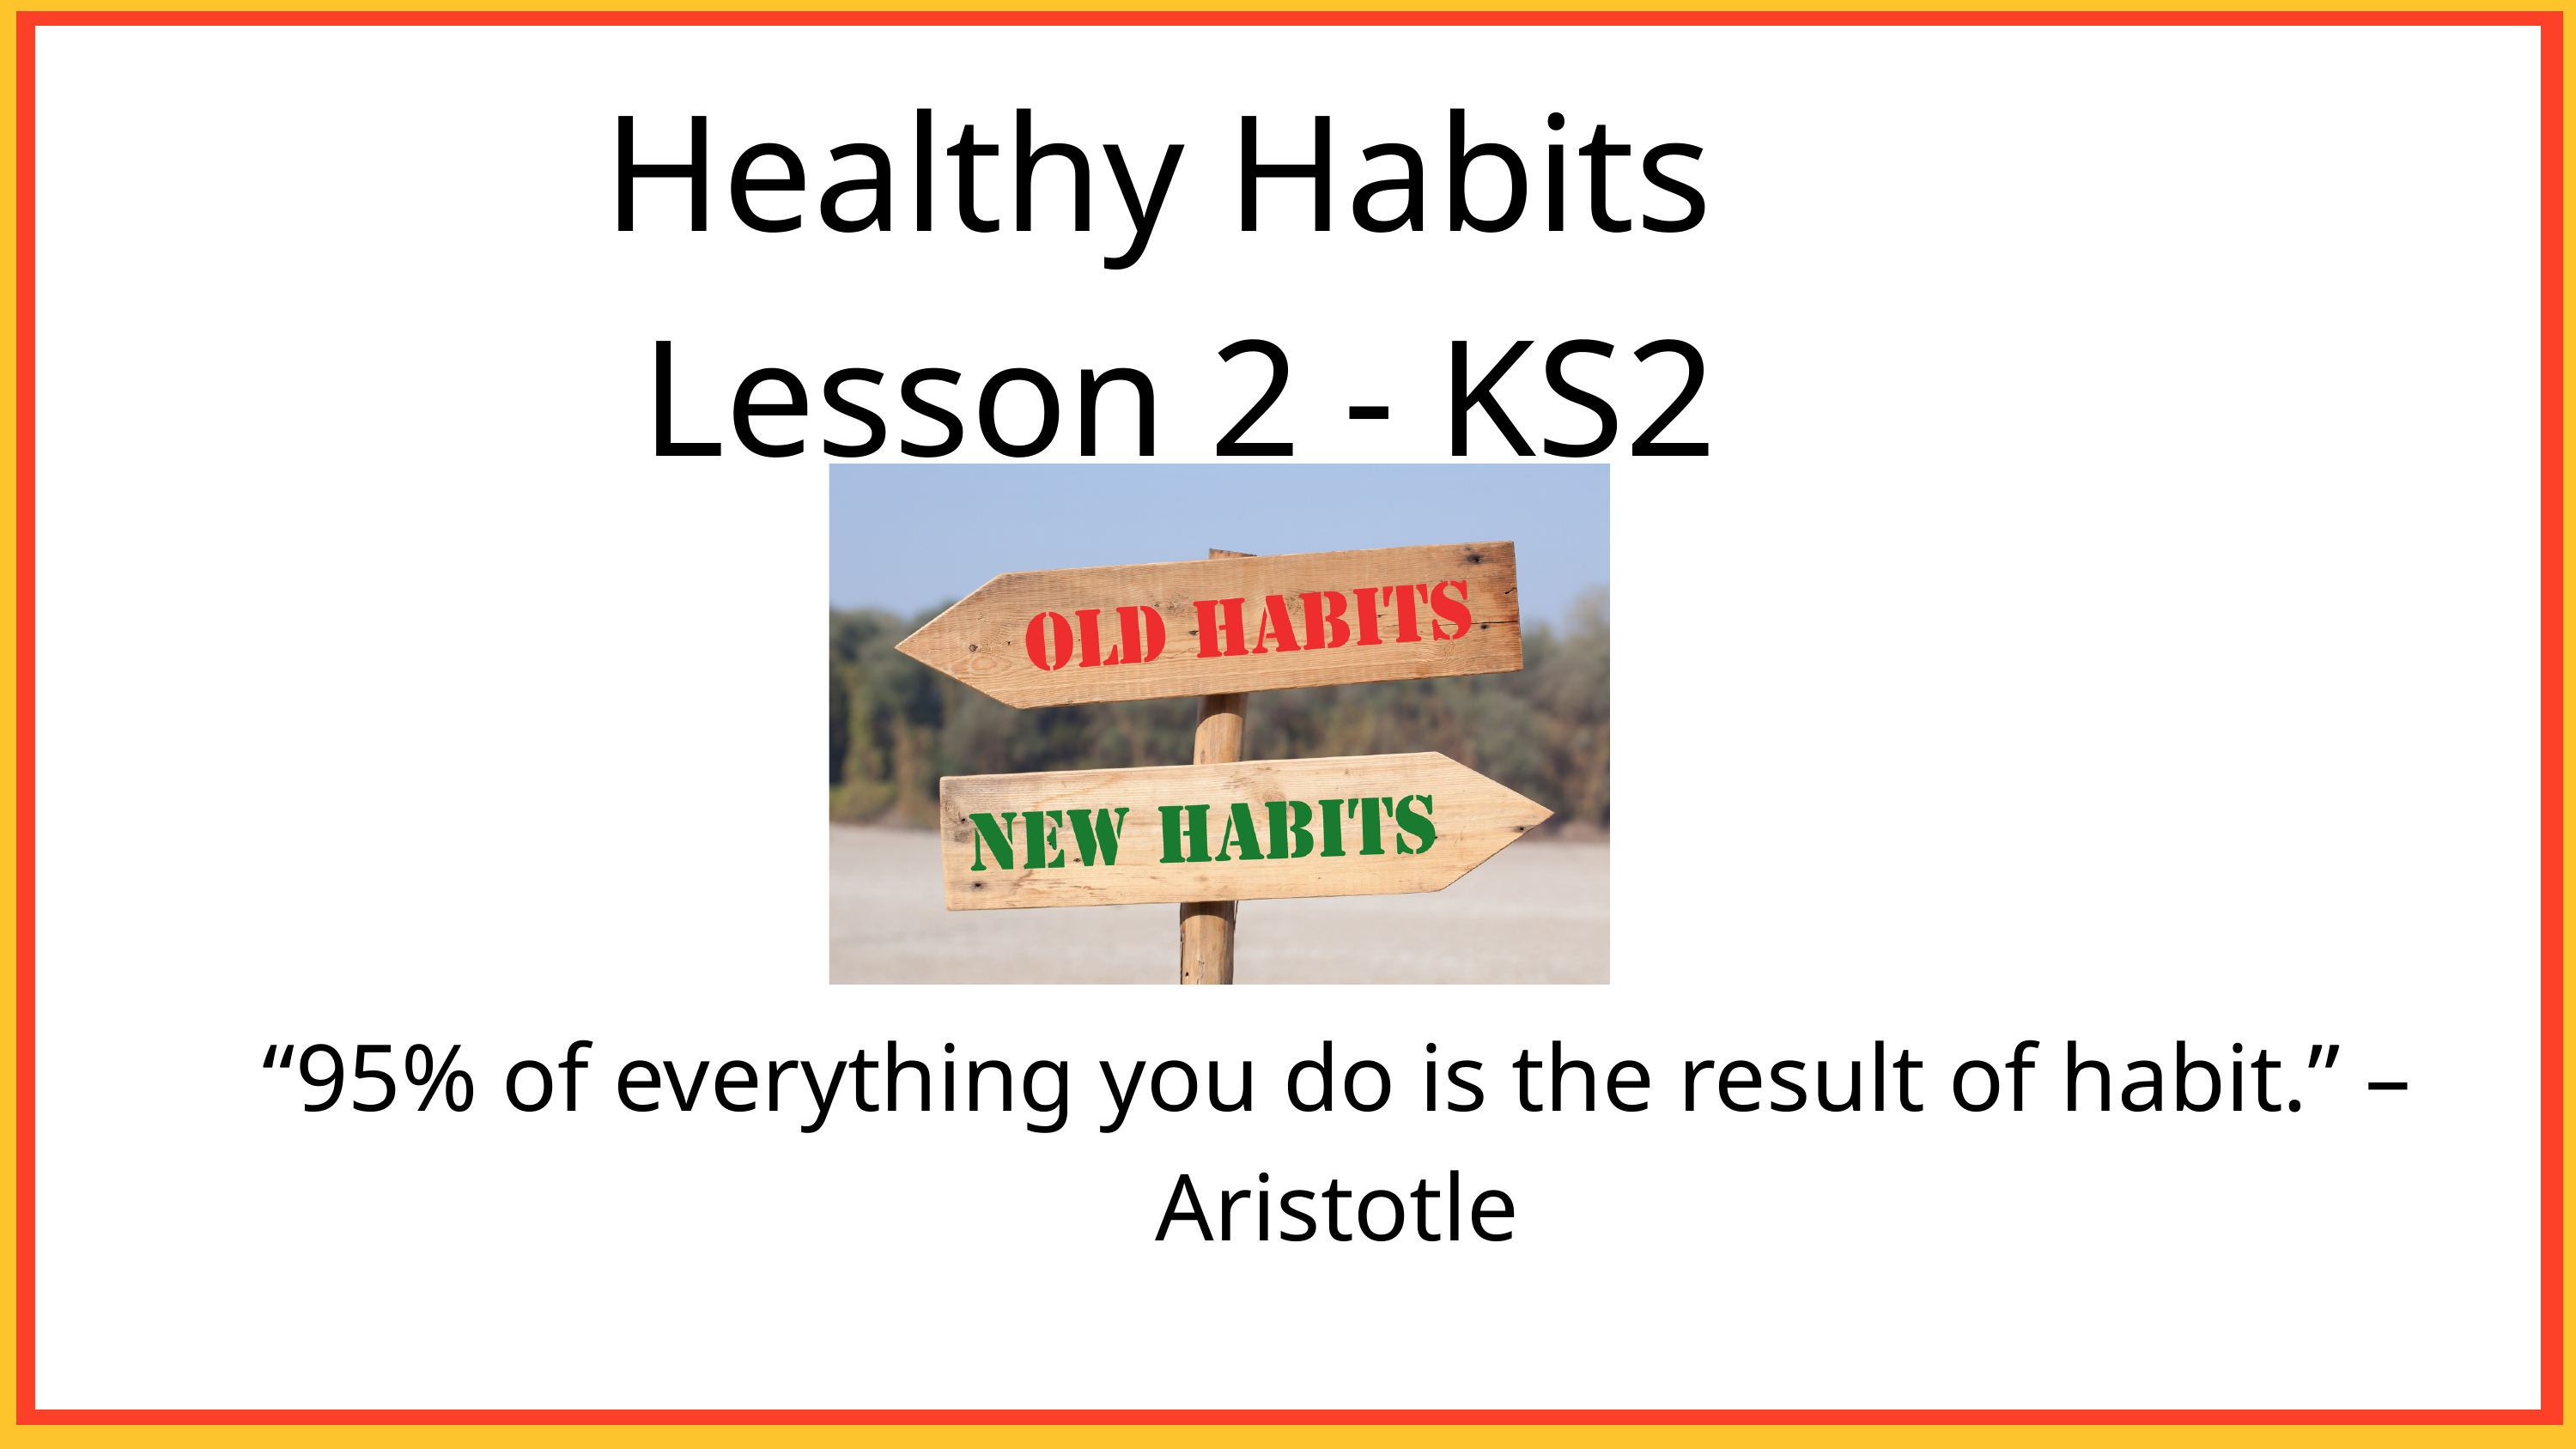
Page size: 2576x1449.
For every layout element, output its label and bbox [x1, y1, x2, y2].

text_box [34, 26, 2541, 1410]
